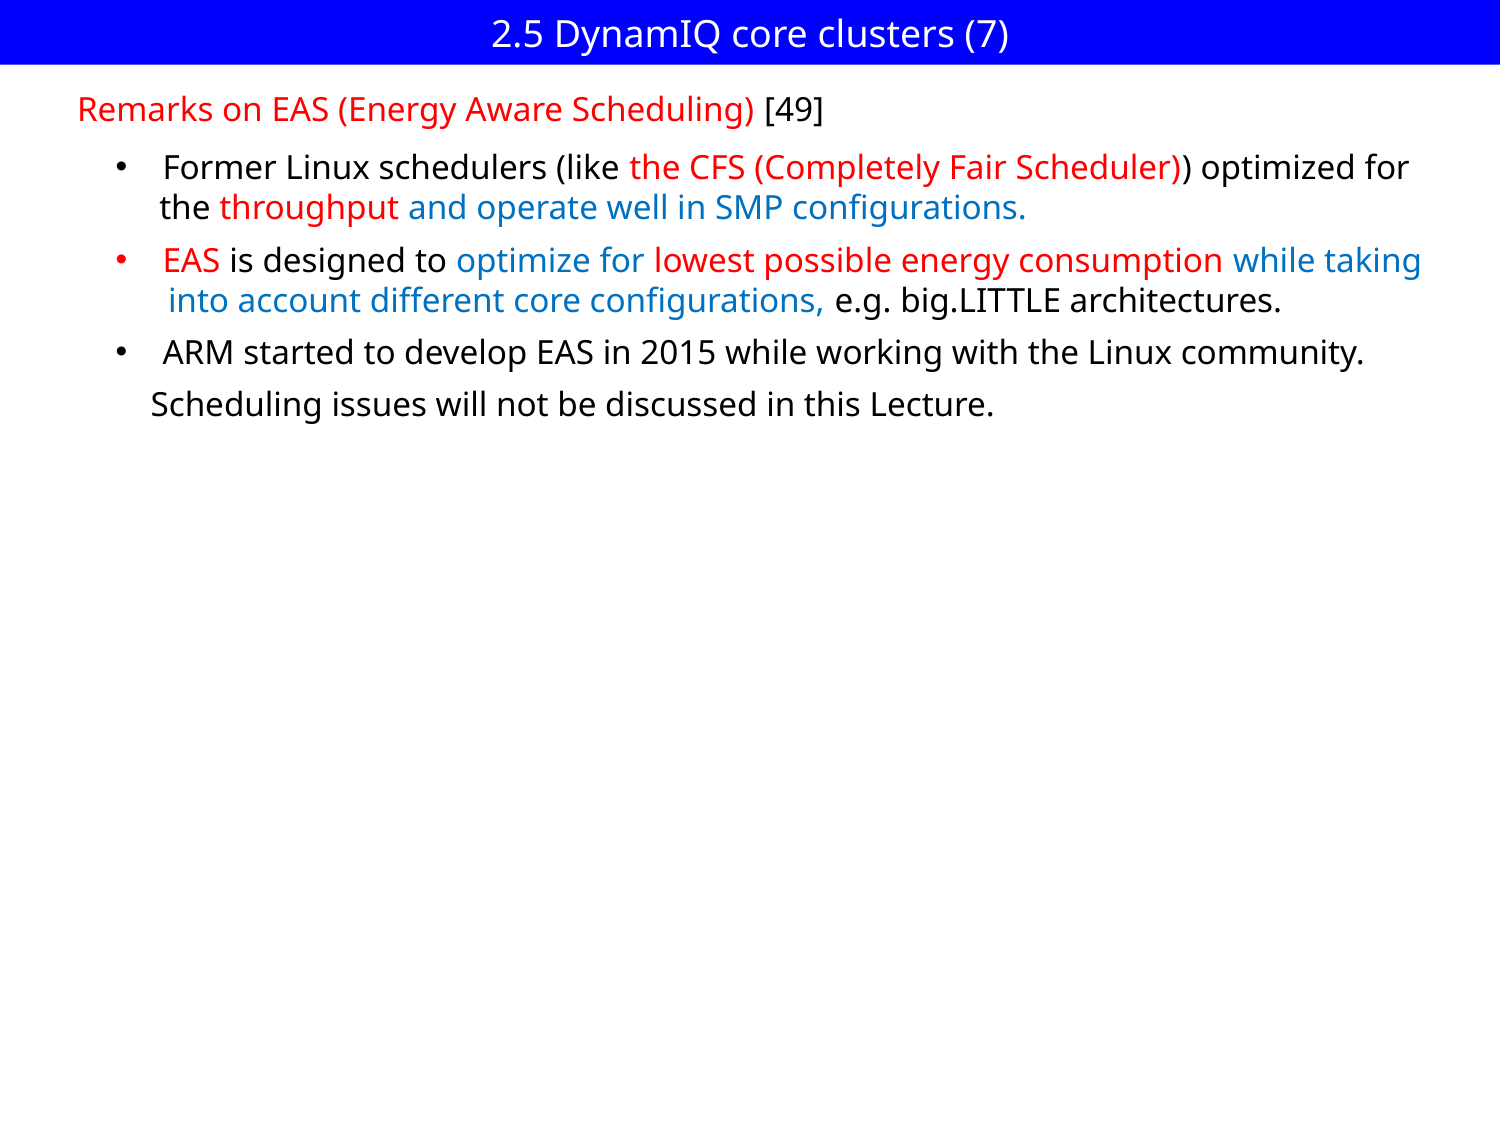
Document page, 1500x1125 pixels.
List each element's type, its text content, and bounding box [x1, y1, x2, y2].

text_box Former Linux schedulers (like the CFS (Completely Fair Scheduler)) optimized for the throughput and operate well in SMP configurations. EAS is designed to optimize for lowest possible energy consumption while taking into account different core configurations, e.g. big.LITTLE architectures. ARM started to develop EAS in 2015 while working with the Linux community. Scheduling issues will not be discussed in this Lecture. [100, 139, 1446, 431]
text_box Remarks on EAS (Energy Aware Scheduling) [49] [62, 80, 840, 136]
title 2.5 DynamIQ core clusters (7) [0, 0, 1500, 65]
